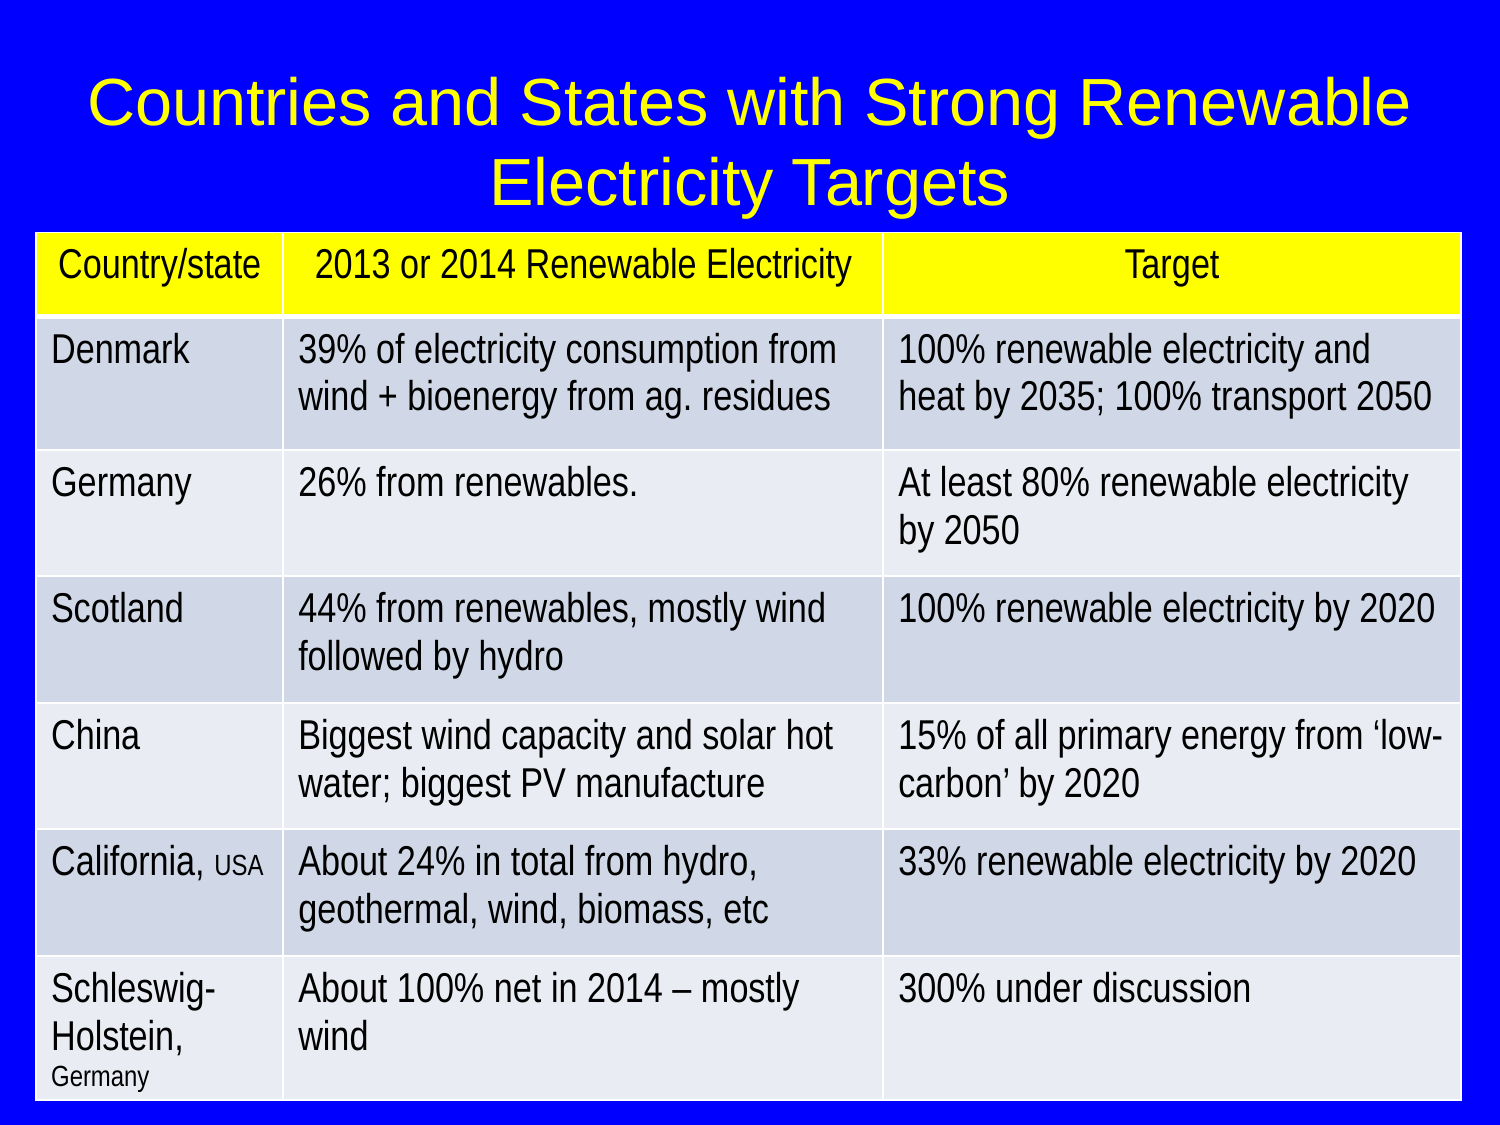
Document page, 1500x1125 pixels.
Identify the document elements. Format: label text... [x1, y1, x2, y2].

table_cell California, USA [37, 830, 282, 955]
table_cell 26% from renewables. [284, 451, 882, 575]
table_cell China [37, 704, 282, 828]
table_cell 15% of all primary energy from ‘low-carbon’ by 2020 [884, 704, 1460, 828]
table_cell 100% renewable electricity and heat by 2035; 100% transport 2050 [884, 319, 1460, 449]
table_cell At least 80% renewable electricity by 2050 [884, 451, 1460, 575]
title Countries and States with Strong Renewable Electricity Targets [0, 45, 1500, 233]
table_cell About 100% net in 2014 – mostly wind [284, 957, 882, 1099]
table_cell Biggest wind capacity and solar hot water; biggest PV manufacture [284, 704, 882, 828]
table_cell Germany [37, 451, 282, 575]
table_cell 33% renewable electricity by 2020 [884, 830, 1460, 955]
table_header 2013 or 2014 Renewable Electricity [284, 233, 882, 314]
table_header Target [884, 233, 1460, 314]
table_cell 44% from renewables, mostly wind followed by hydro [284, 577, 882, 702]
table_cell Scotland [37, 577, 282, 702]
table_cell Denmark [37, 319, 282, 449]
table_header Country/state [37, 233, 282, 314]
table_cell 300% under discussion [884, 957, 1460, 1099]
table_cell 100% renewable electricity by 2020 [884, 577, 1460, 702]
table_cell 39% of electricity consumption from wind + bioenergy from ag. residues [284, 319, 882, 449]
table_cell About 24% in total from hydro, geothermal, wind, biomass, etc [284, 830, 882, 955]
table_cell Schleswig-Holstein, Germany [37, 957, 282, 1099]
